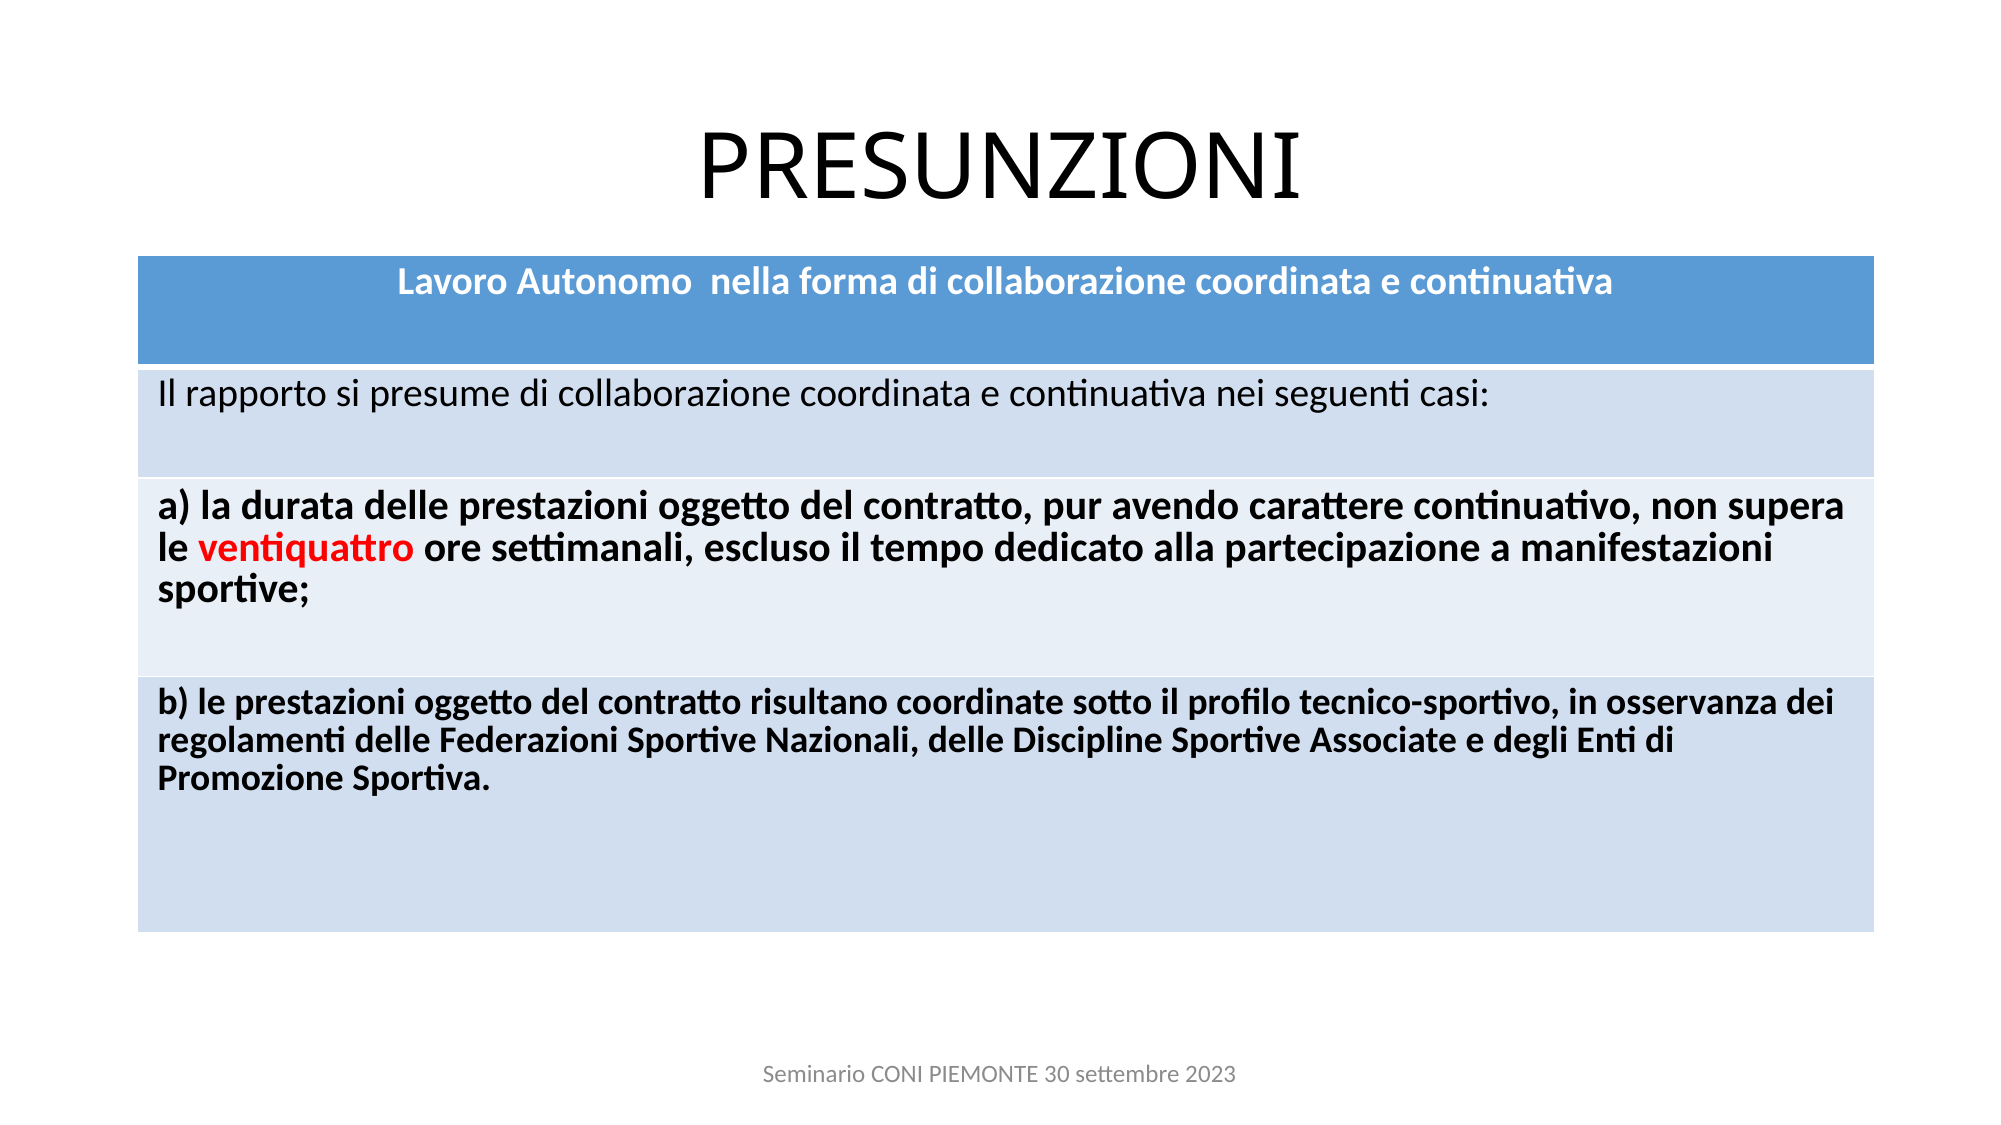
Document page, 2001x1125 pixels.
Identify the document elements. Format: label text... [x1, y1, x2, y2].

footer Seminario CONI PIEMONTE 30 settembre 2023 [662, 1042, 1338, 1103]
title PRESUNZIONI [137, 59, 1863, 254]
table_cell Il rapporto si presume di collaborazione coordinata e continuativa nei seguenti casi: [138, 370, 1874, 477]
table_cell b) le prestazioni oggetto del contratto risultano coordinate sotto il profilo tecnico-sportivo, in osservanza dei regolamenti delle Federazioni Sportive Nazionali, delle Discipline Sportive Associate e degli Enti di Promozione Sportiva. [138, 677, 1874, 932]
table_header Lavoro Autonomo nella forma di collaborazione coordinata e continuativa [138, 256, 1874, 364]
table_cell a) la durata delle prestazioni oggetto del contratto, pur avendo carattere continuativo, non supera le ventiquattro ore settimanali, escluso il tempo dedicato alla partecipazione a manifestazioni sportive; [138, 479, 1874, 676]
